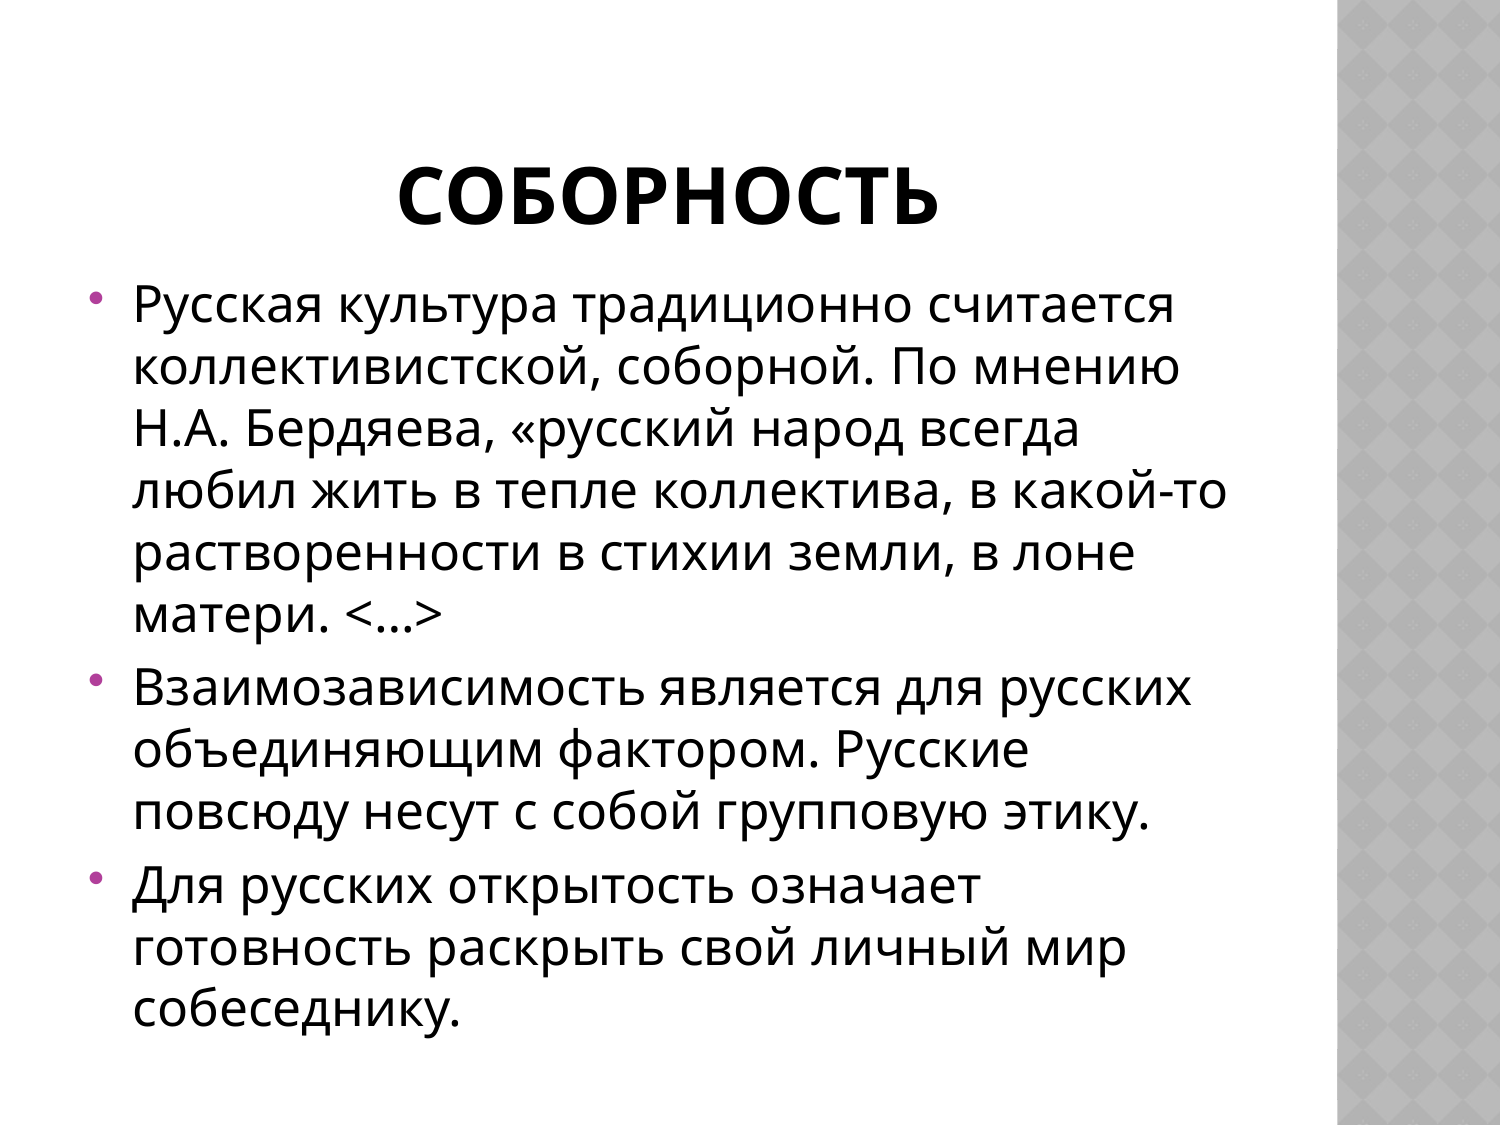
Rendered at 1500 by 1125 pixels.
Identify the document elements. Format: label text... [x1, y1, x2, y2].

list Русская культура традиционно считается коллективистской, соборной. По мнению Н.А. Бердяева, «русский народ всегда любил жить в тепле коллектива, в какой-то растворенности в стихии земли, в лоне матери. <…> Взаимозависимость является для русских объединяющим фактором. Русские повсюду несут с собой групповую этику. Для русских открытость означает готовность раскрыть свой личный мир собеседнику. [75, 264, 1263, 1059]
title соборность [75, 52, 1263, 240]
